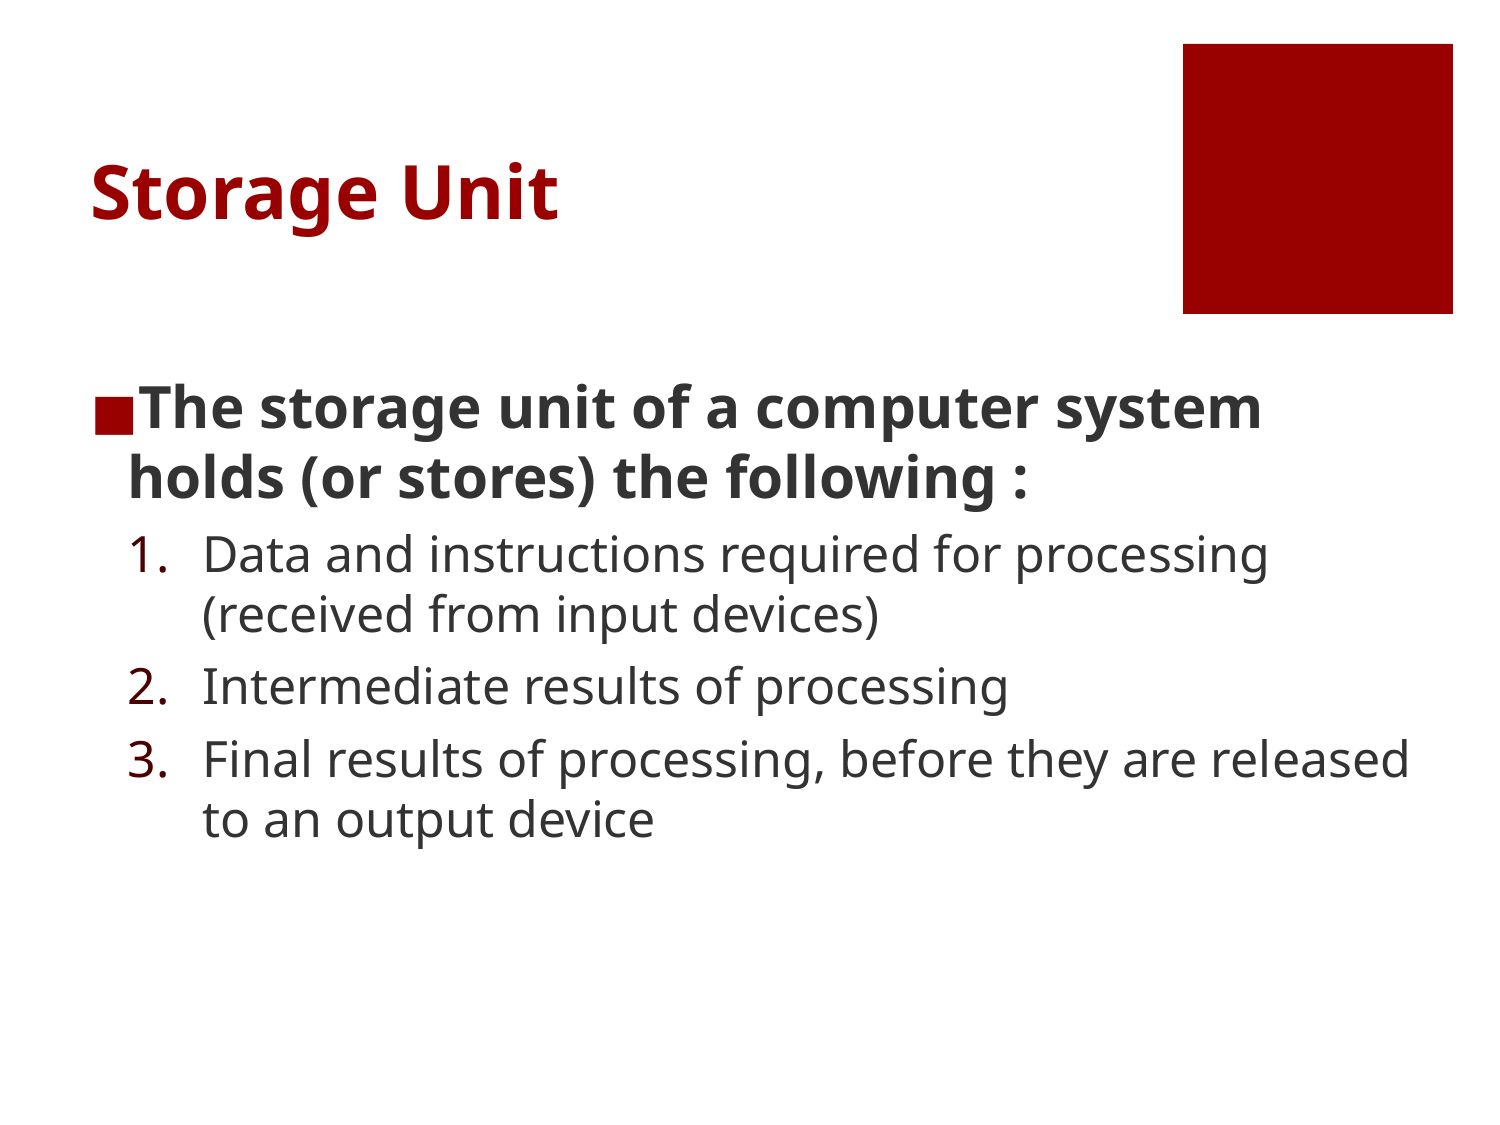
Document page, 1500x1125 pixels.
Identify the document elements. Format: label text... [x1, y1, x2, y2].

title Storage Unit [75, 54, 1143, 242]
list The storage unit of a computer system holds (or stores) the following : Data and instructions required for processing (received from input devices) Intermediate results of processing Final results of processing, before they are released to an output device [75, 362, 1449, 1005]
